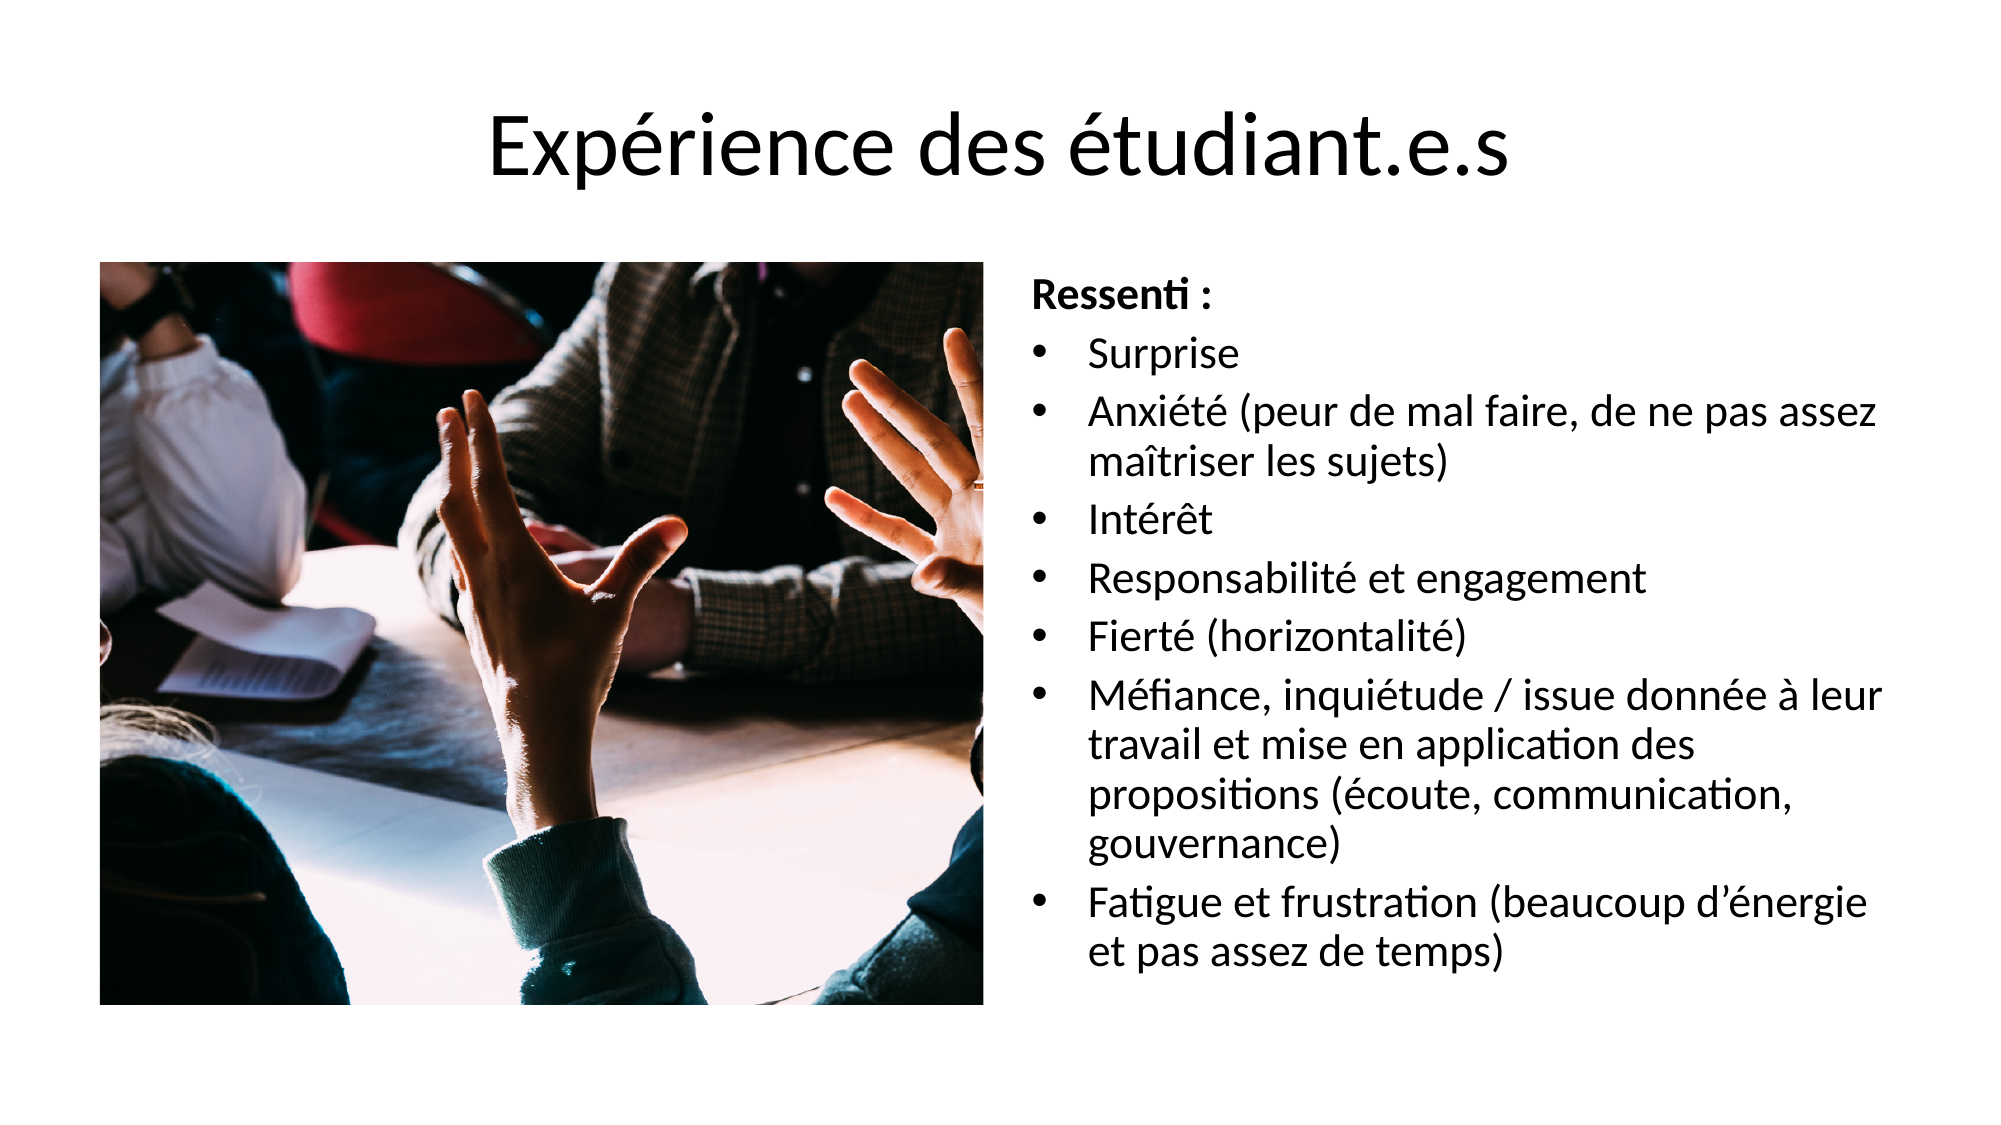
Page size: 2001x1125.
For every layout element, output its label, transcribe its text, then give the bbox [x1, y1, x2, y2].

title Expérience des étudiant.e.s [99, 45, 1900, 233]
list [99, 262, 984, 1006]
list Ressenti : Surprise Anxiété (peur de mal faire, de ne pas assez maîtriser les sujets) Intérêt Responsabilité et engagement Fierté (horizontalité) Méfiance, inquiétude / issue donnée à leur travail et mise en application des propositions (écoute, communication, gouvernance) Fatigue et frustration (beaucoup d’énergie et pas assez de temps) [1016, 262, 1900, 1005]
